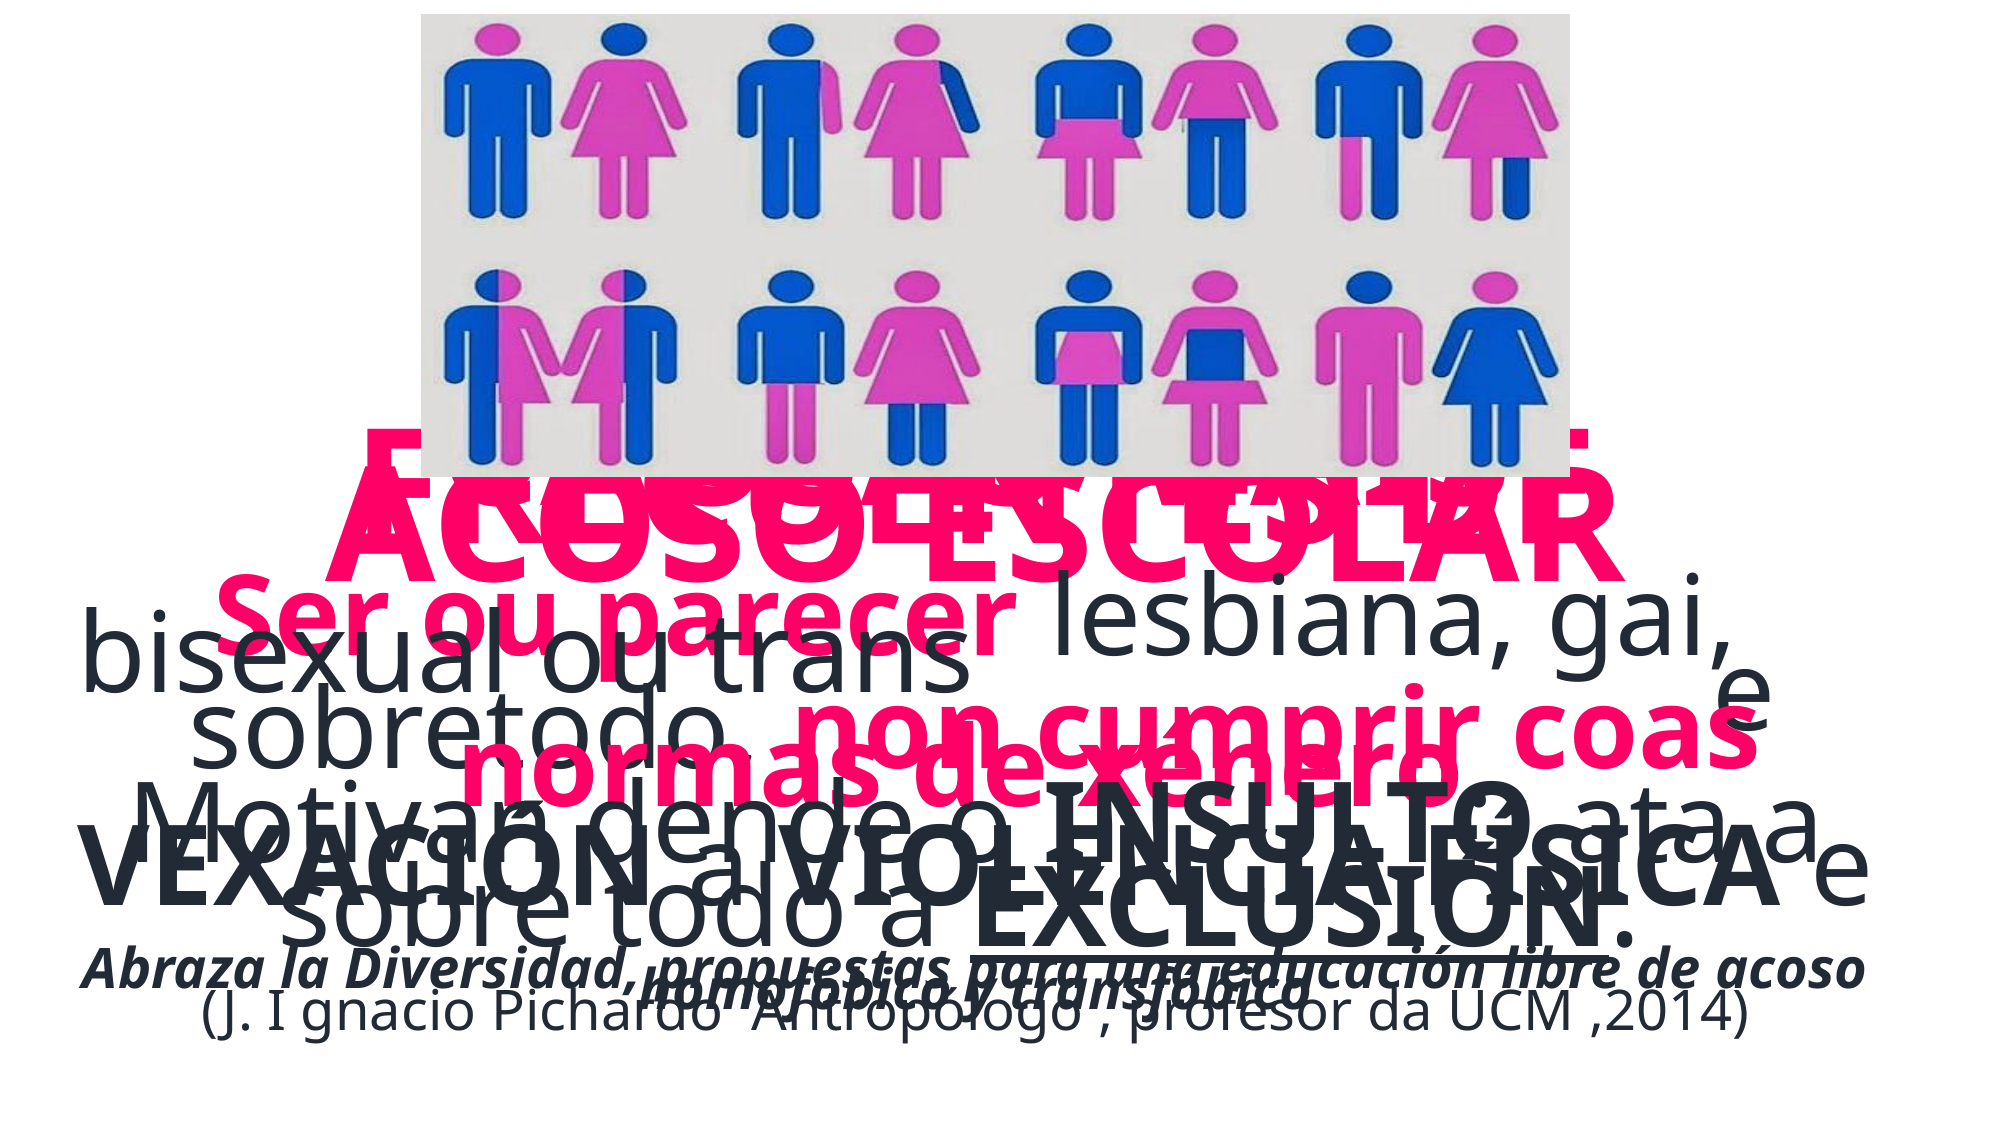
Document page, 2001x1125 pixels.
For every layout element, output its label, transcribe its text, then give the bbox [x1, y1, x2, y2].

list CAUSAS MÁIS FRECUENTES DE ACOSO ESCOLAR Ser ou parecer lesbiana, gai, bisexual ou trans e sobretodo, non cumprir coas normas de xénero. Motivan dende o INSULTO ata a VEXACIÓN a VIOLENCIA FÍSICA e sobre todo a EXCLUSIÓN. Abraza la Diversidad, propuestas para una educación libre de acoso homofóbico y transfóbico (J. I gnacio Pichardo Antropólogo , profesor da UCM ,2014) [56, 491, 1895, 1062]
picture [420, 13, 1571, 477]
